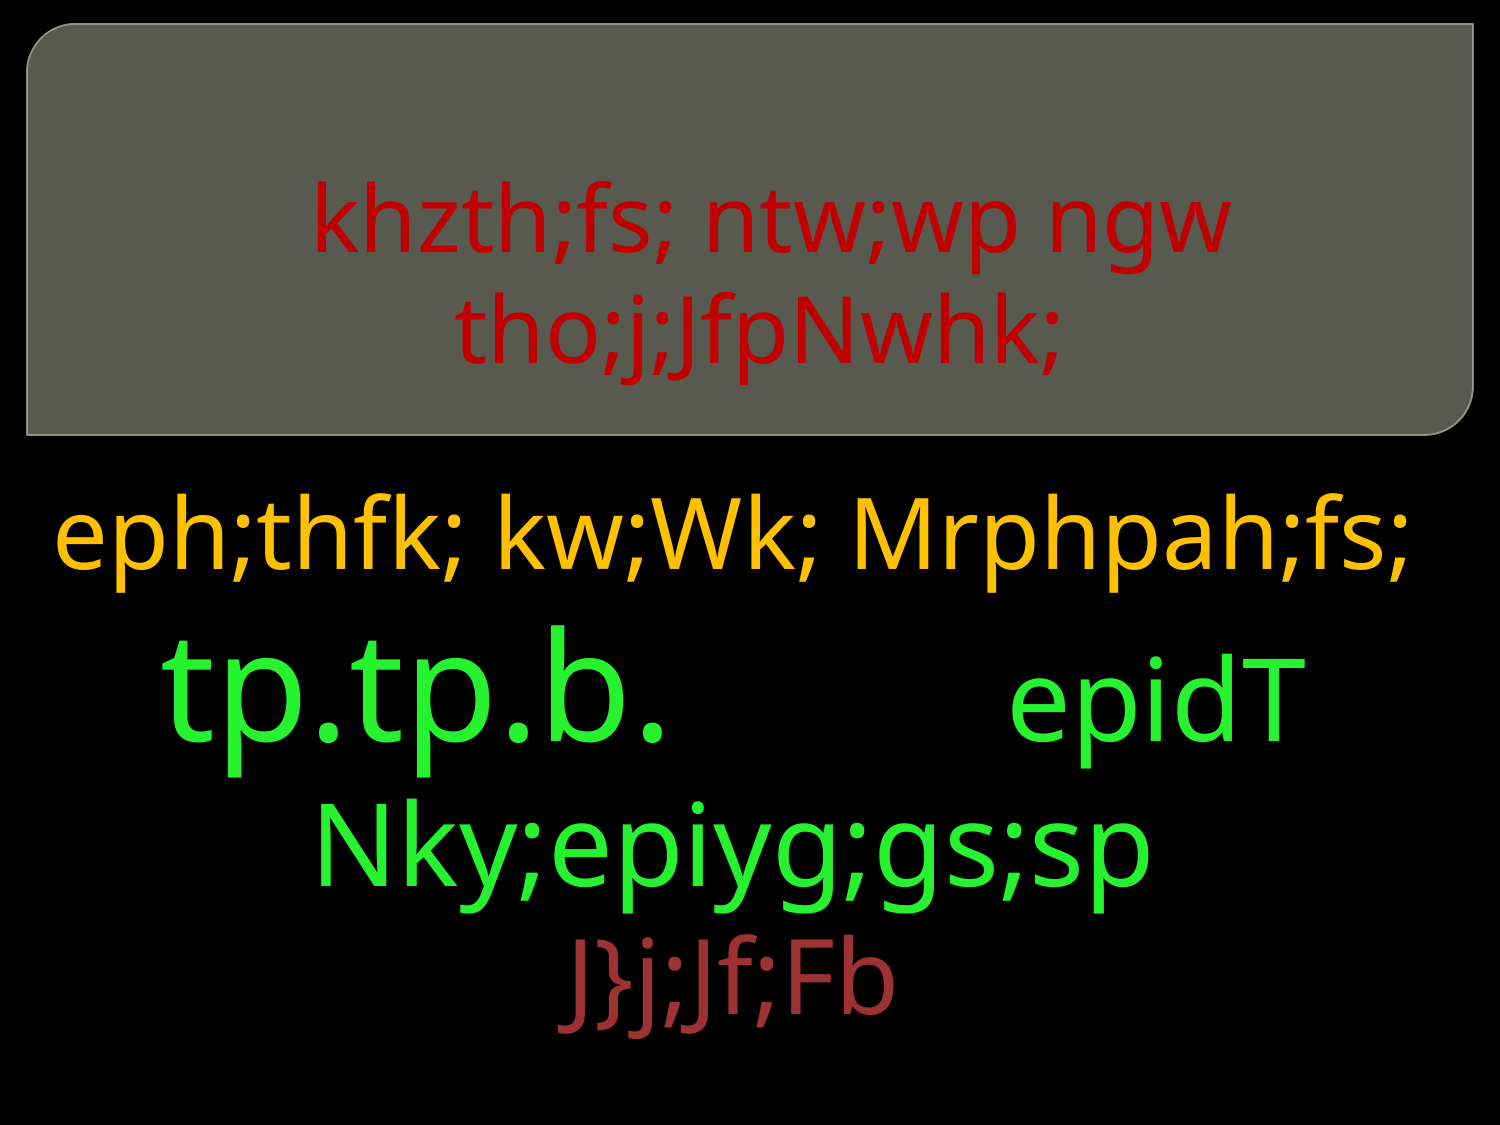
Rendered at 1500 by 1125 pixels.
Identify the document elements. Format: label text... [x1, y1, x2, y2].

title khzth;fs; ntw;wp ngw tho;j;JfpNwhk; [37, 37, 1500, 475]
subtitle eph;thfk; kw;Wk; Mrphpah;fs; tp.tp.b. epidT Nky;epiyg;gs;sp J}j;Jf;Fb [22, 462, 1478, 1125]
